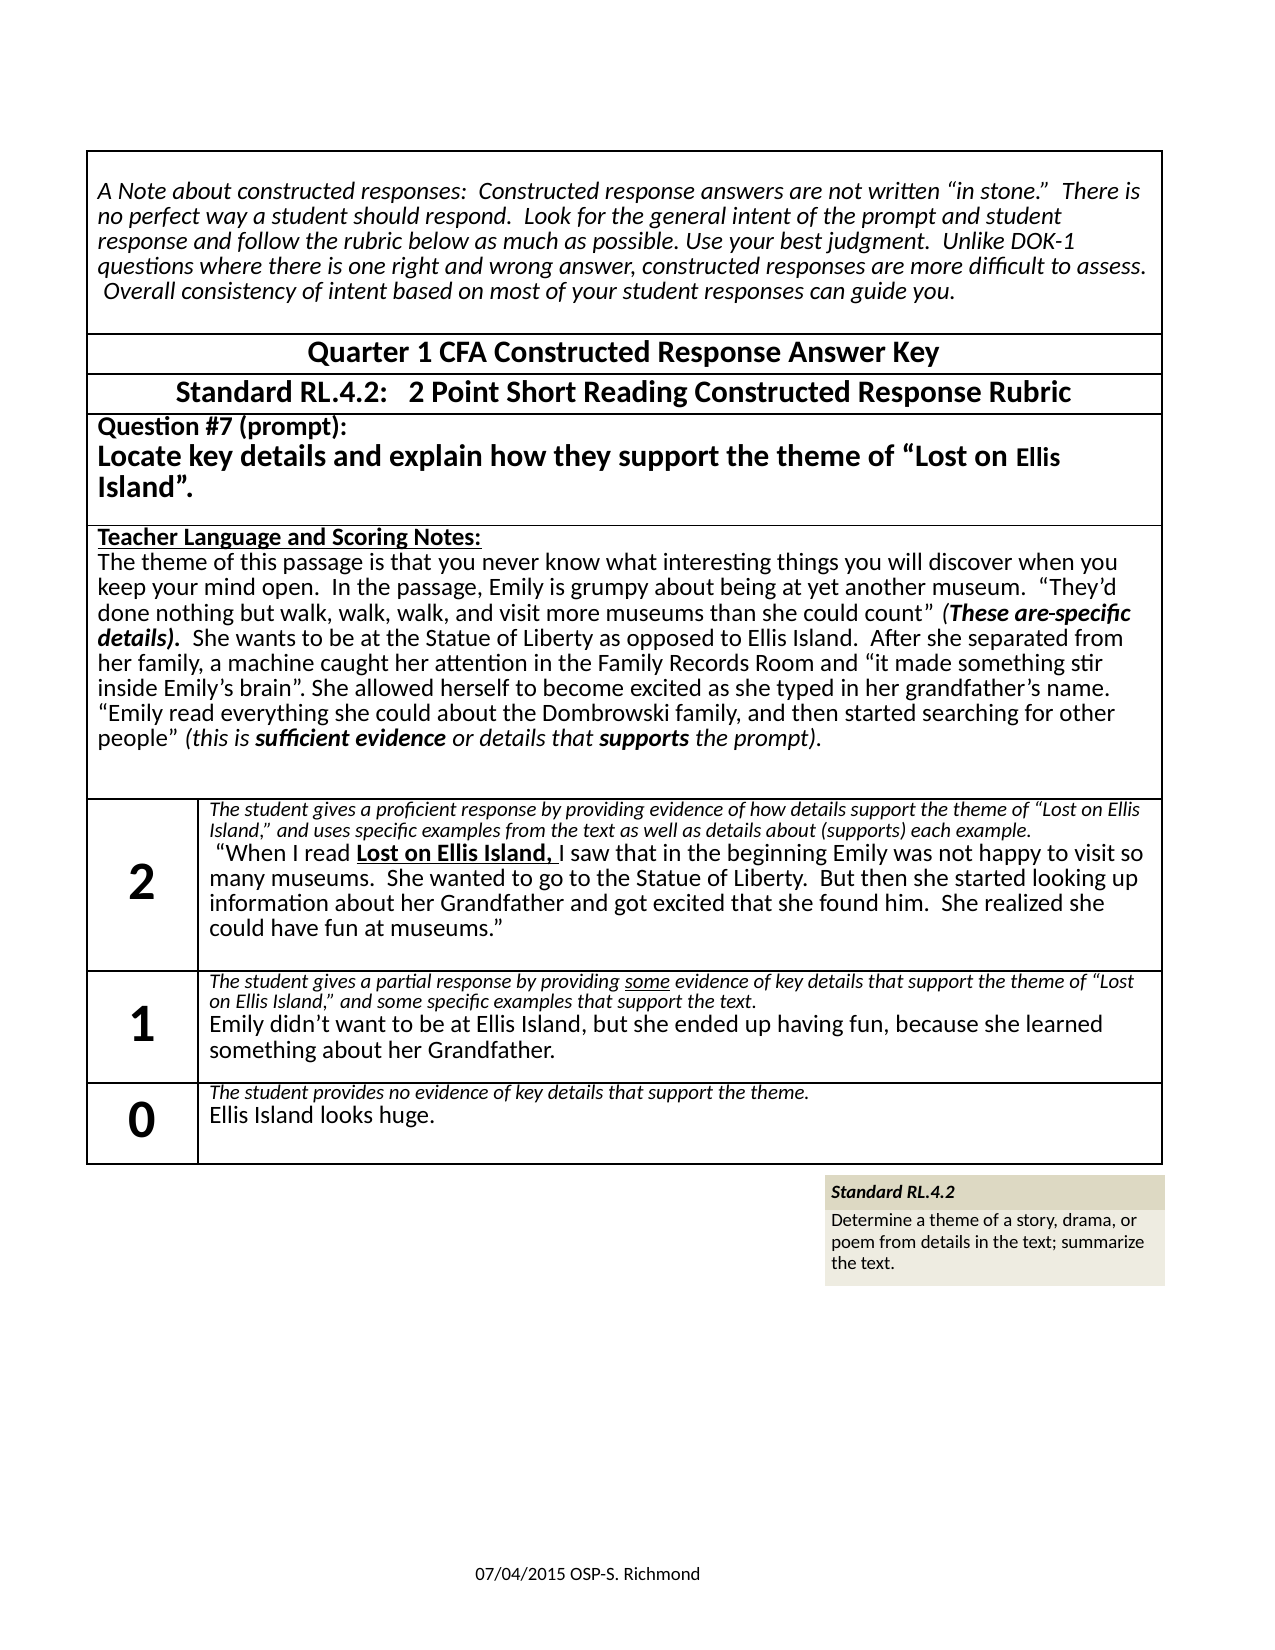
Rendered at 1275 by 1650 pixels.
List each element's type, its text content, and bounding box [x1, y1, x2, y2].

table_cell Standard RL.4.2: 2 Point Short Reading Constructed Response Rubric [88, 375, 1161, 413]
table_cell Determine a theme of a story, drama, or poem from details in the text; summarize the text. [825, 1210, 1165, 1286]
table_header Standard RL.4.2 [825, 1175, 1165, 1210]
table_cell 1 [88, 972, 197, 1082]
table_header A Note about constructed responses: Constructed response answers are not written “in stone.” There is no perfect way a student should respond. Look for the general intent of the prompt and student response and follow the rubric below as much as possible. Use your best judgment. Unlike DOK-1 questions where there is one right and wrong answer, constructed responses are more difficult to assess. Overall consistency of intent based on most of your student responses can guide you. [88, 152, 1161, 333]
table_cell 0 [88, 1084, 197, 1163]
table_cell 2 [88, 800, 197, 970]
table_cell Quarter 1 CFA Constructed Response Answer Key [88, 335, 1161, 373]
table_cell Question #7 (prompt): Locate key details and explain how they support the theme of “Lost on Ellis Island”. [88, 415, 1161, 525]
table_cell Teacher Language and Scoring Notes: The theme of this passage is that you never know what interesting things you will discover when you keep your mind open. In the passage, Emily is grumpy about being at yet another museum. “They’d done nothing but walk, walk, walk, and visit more museums than she could count” (These are specific details). She wants to be at the Statue of Liberty as opposed to Ellis Island. After she separated from her family, a machine caught her attention in the Family Records Room and “it made something stir inside Emily’s brain”. She allowed herself to become excited as she typed in her grandfather’s name. “Emily read everything she could about the Dombrowski family, and then started searching for other people” (this is sufficient evidence or details that supports the prompt). [88, 526, 1161, 798]
table_cell The student gives a partial response by providing some evidence of key details that support the theme of “Lost on Ellis Island,” and some specific examples that support the text. Emily didn’t want to be at Ellis Island, but she ended up having fun, because she learned something about her Grandfather. [199, 972, 1161, 1082]
table_cell The student gives a proficient response by providing evidence of how details support the theme of “Lost on Ellis Island,” and uses specific examples from the text as well as details about (supports) each example. “When I read Lost on Ellis Island, I saw that in the beginning Emily was not happy to visit so many museums. She wanted to go to the Statue of Liberty. But then she started looking up information about her Grandfather and got excited that she found him. She realized she could have fun at museums.” [199, 800, 1161, 970]
table_cell The student provides no evidence of key details that support the theme. Ellis Island looks huge. [199, 1084, 1161, 1163]
